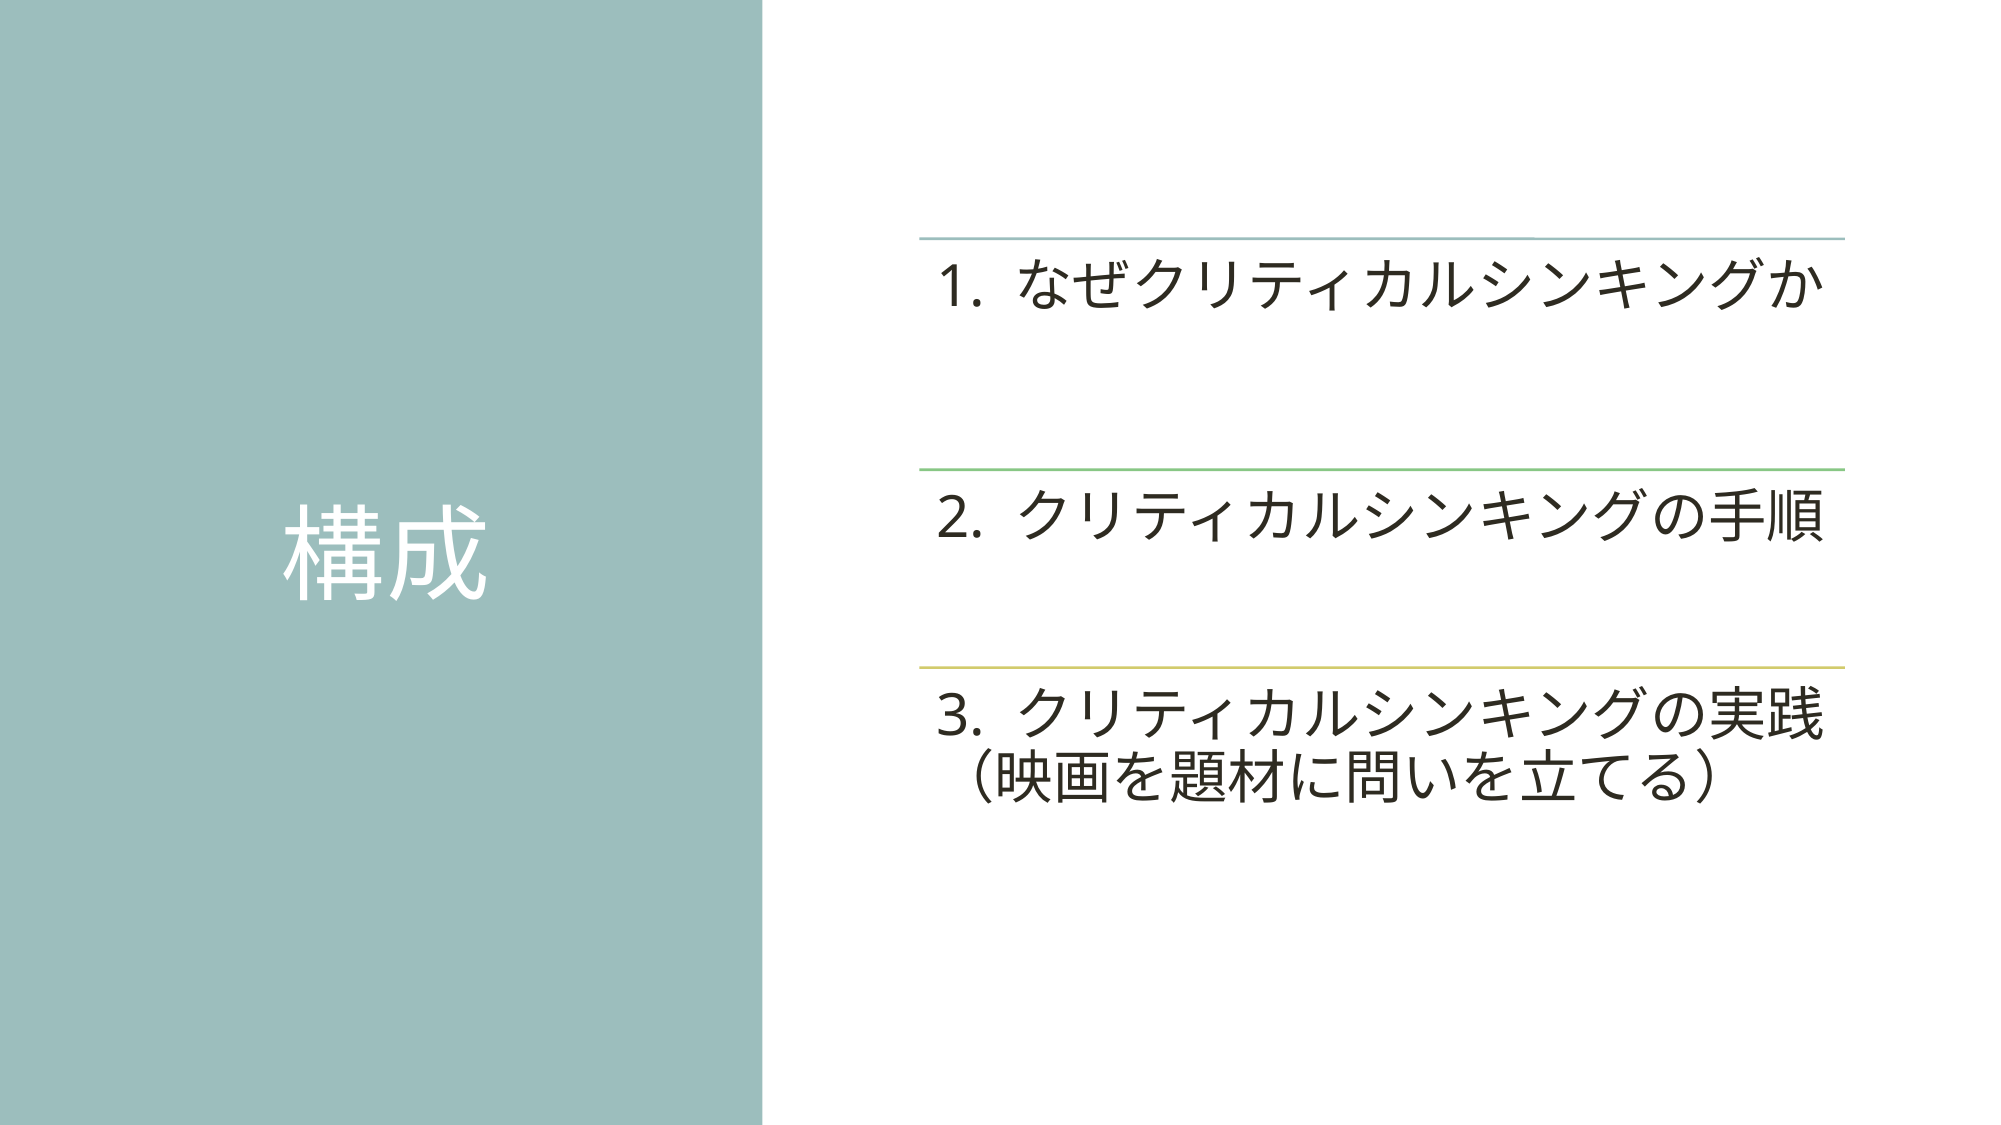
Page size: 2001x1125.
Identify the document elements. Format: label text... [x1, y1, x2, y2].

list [918, 238, 1845, 964]
text_box [0, 0, 764, 1125]
title 構成 [105, 105, 666, 1020]
